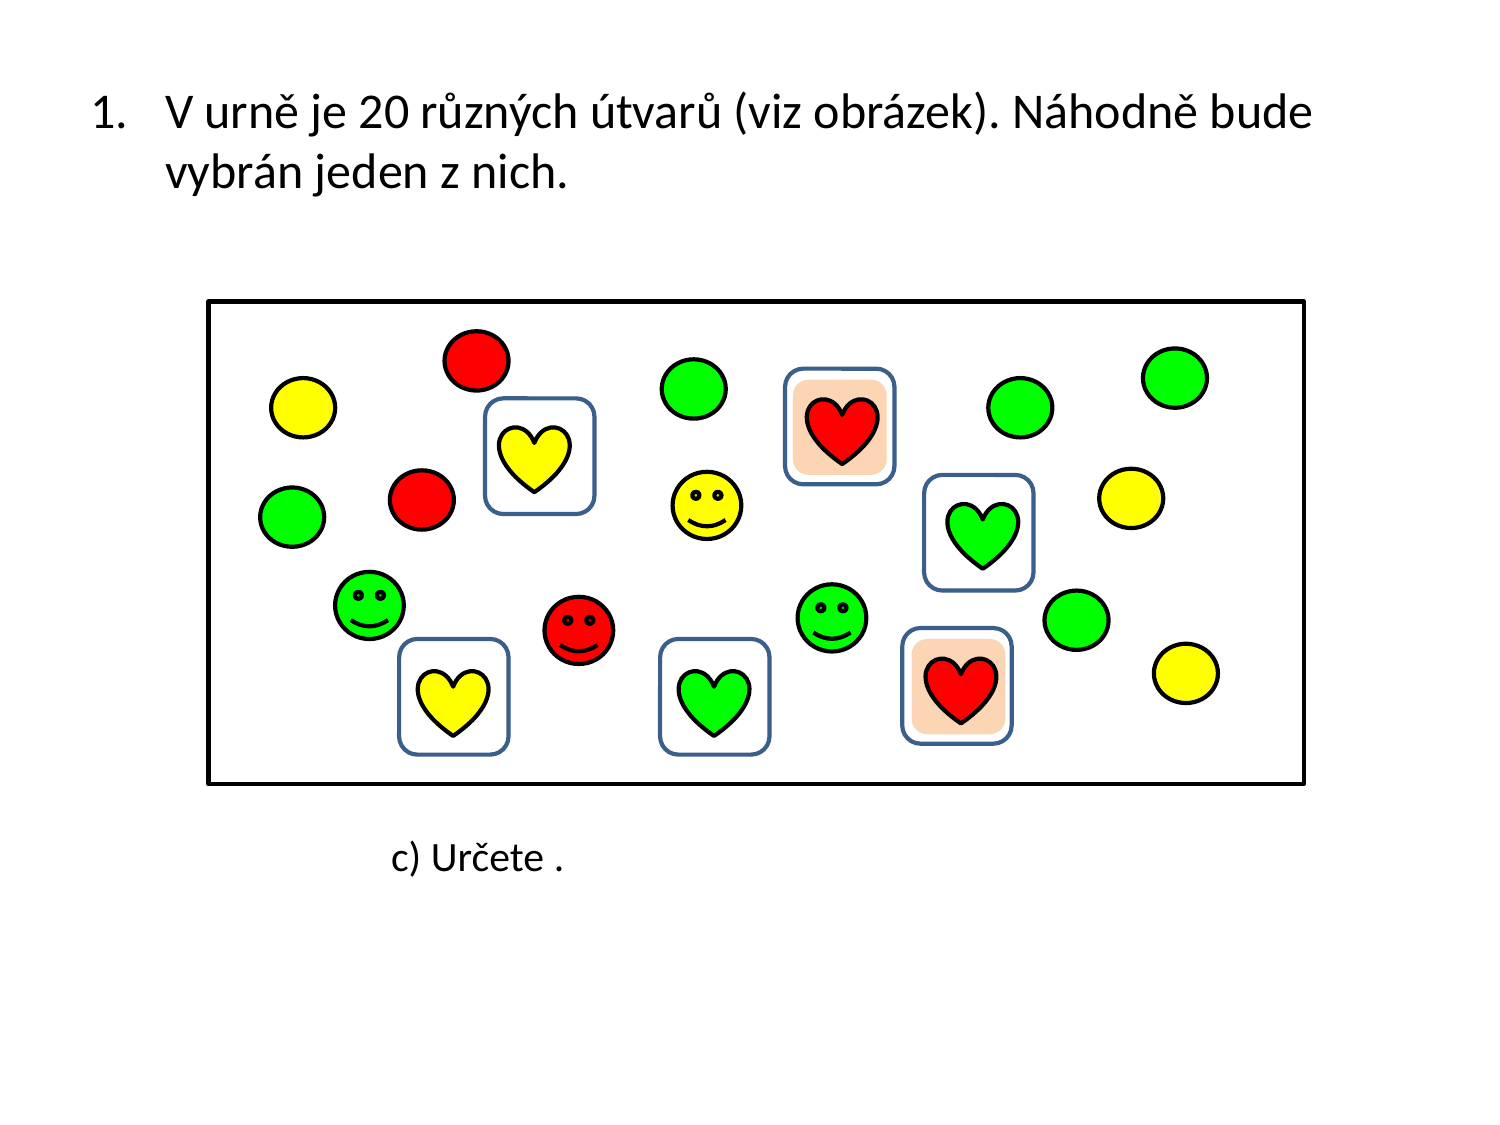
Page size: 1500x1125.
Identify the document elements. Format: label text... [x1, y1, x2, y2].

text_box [208, 301, 1305, 785]
title V urně je 20 různých útvarů (viz obrázek). Náhodně bude vybrán jeden z nich. [75, 45, 1425, 233]
